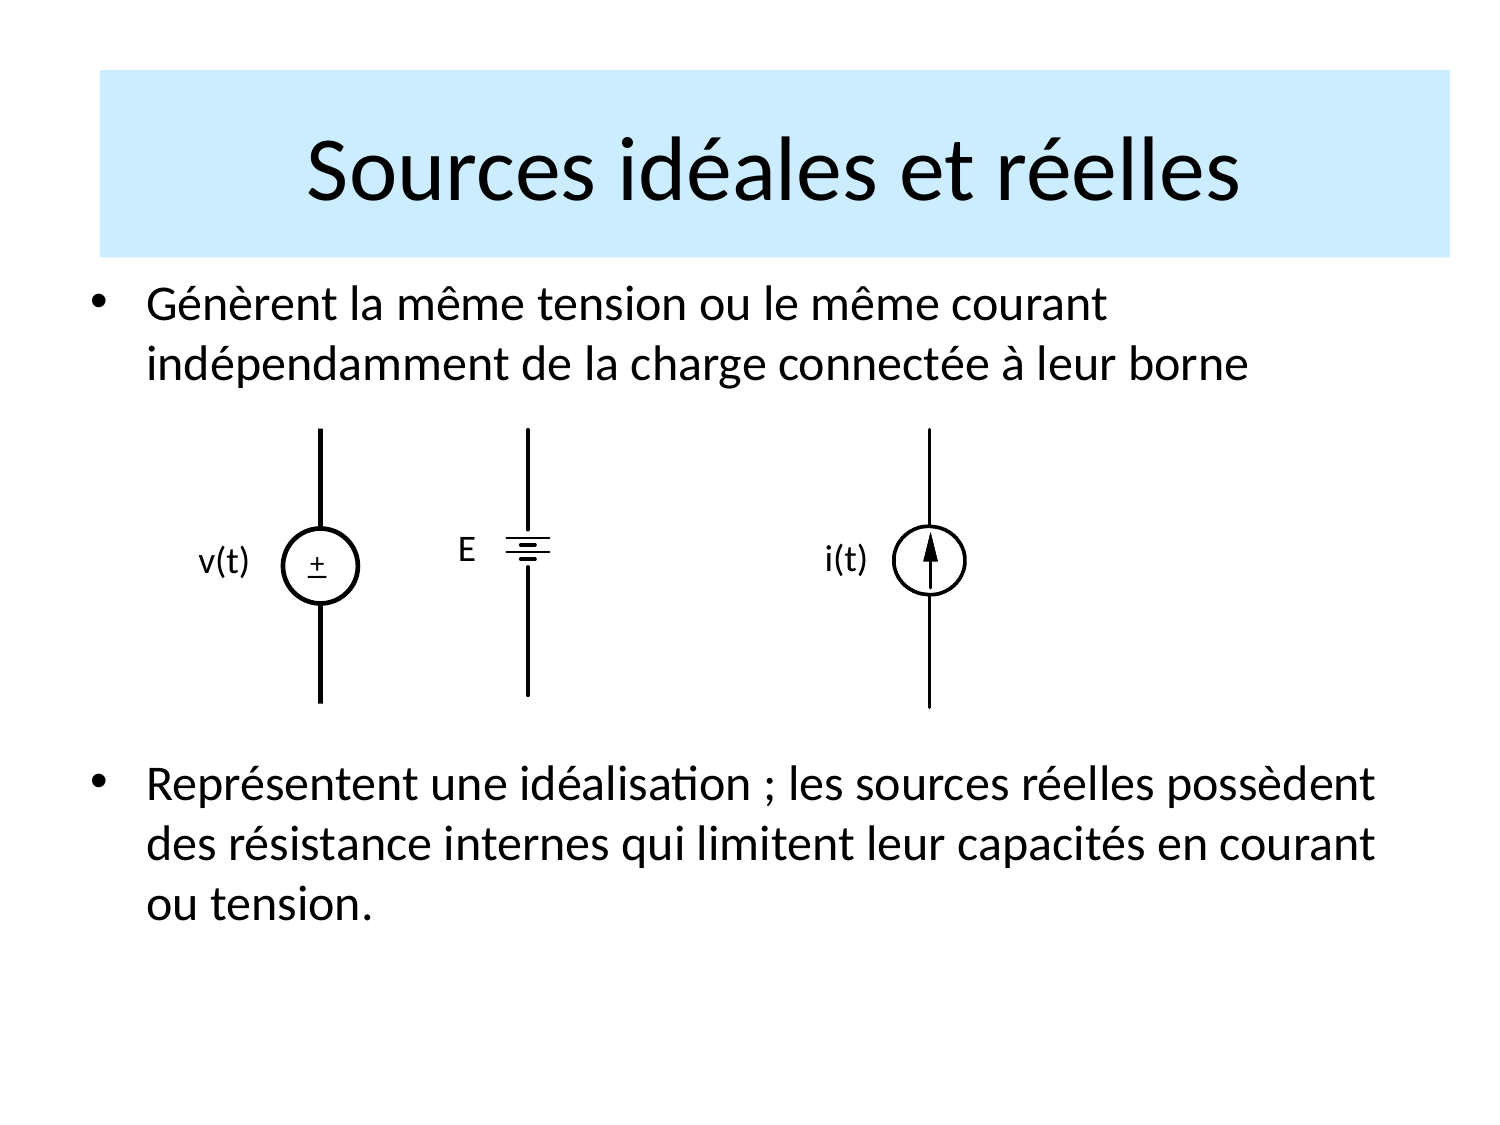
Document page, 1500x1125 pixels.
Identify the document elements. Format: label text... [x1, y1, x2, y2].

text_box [182, 428, 359, 704]
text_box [808, 420, 975, 717]
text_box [442, 420, 568, 705]
title [75, 45, 1425, 233]
text_box Sources idéales et réelles [99, 70, 1450, 258]
list Génèrent la même tension ou le même courant indépendamment de la charge connectée à leur borne Représentent une idéalisation ; les sources réelles possèdent des résistance internes qui limitent leur capacités en courant ou tension. [75, 262, 1425, 1047]
